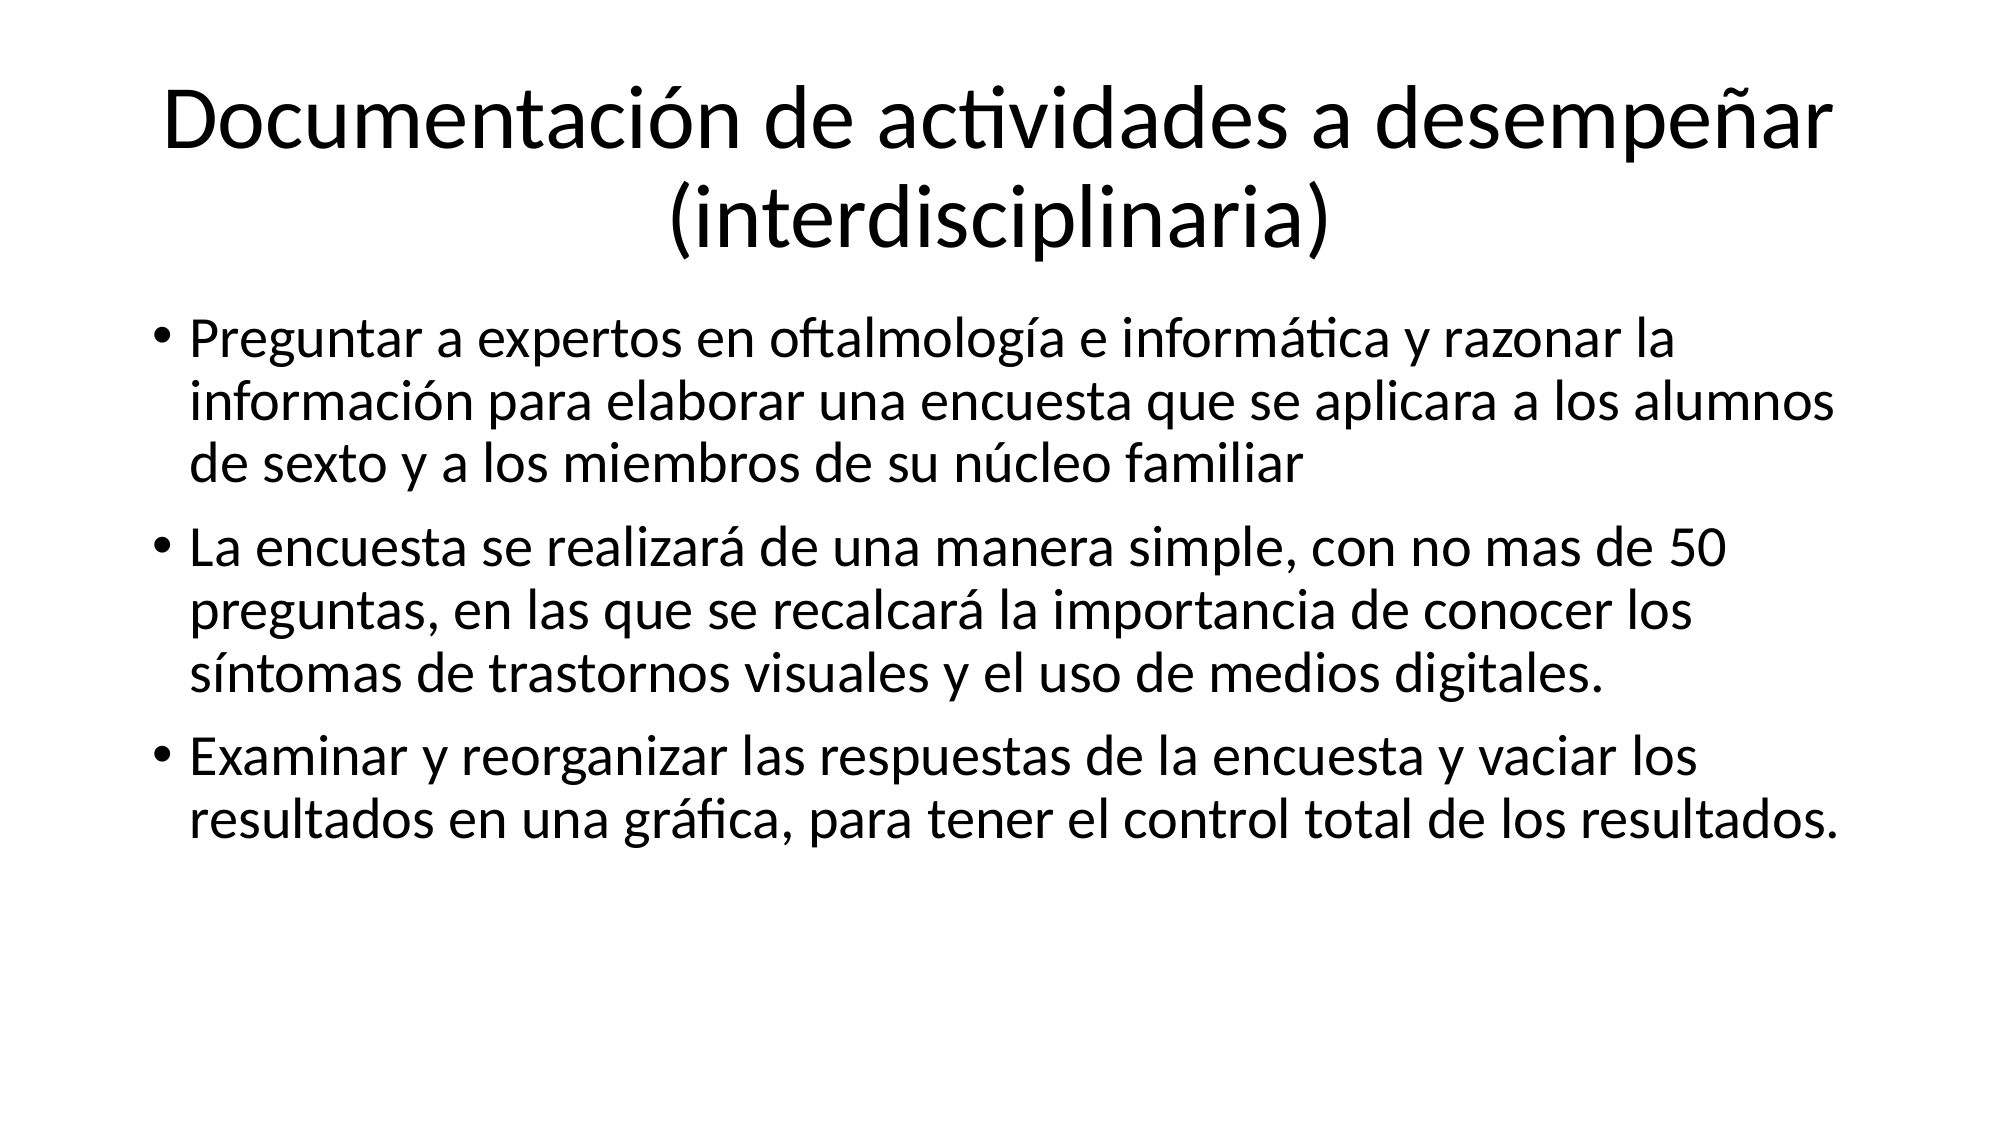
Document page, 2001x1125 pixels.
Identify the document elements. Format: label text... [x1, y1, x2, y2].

title Documentación de actividades a desempeñar (interdisciplinaria) [137, 59, 1863, 278]
list Preguntar a expertos en oftalmología e informática y razonar la información para elaborar una encuesta que se aplicara a los alumnos de sexto y a los miembros de su núcleo familiar La encuesta se realizará de una manera simple, con no mas de 50 preguntas, en las que se recalcará la importancia de conocer los síntomas de trastornos visuales y el uso de medios digitales. Examinar y reorganizar las respuestas de la encuesta y vaciar los resultados en una gráfica, para tener el control total de los resultados. [137, 299, 1863, 1014]
